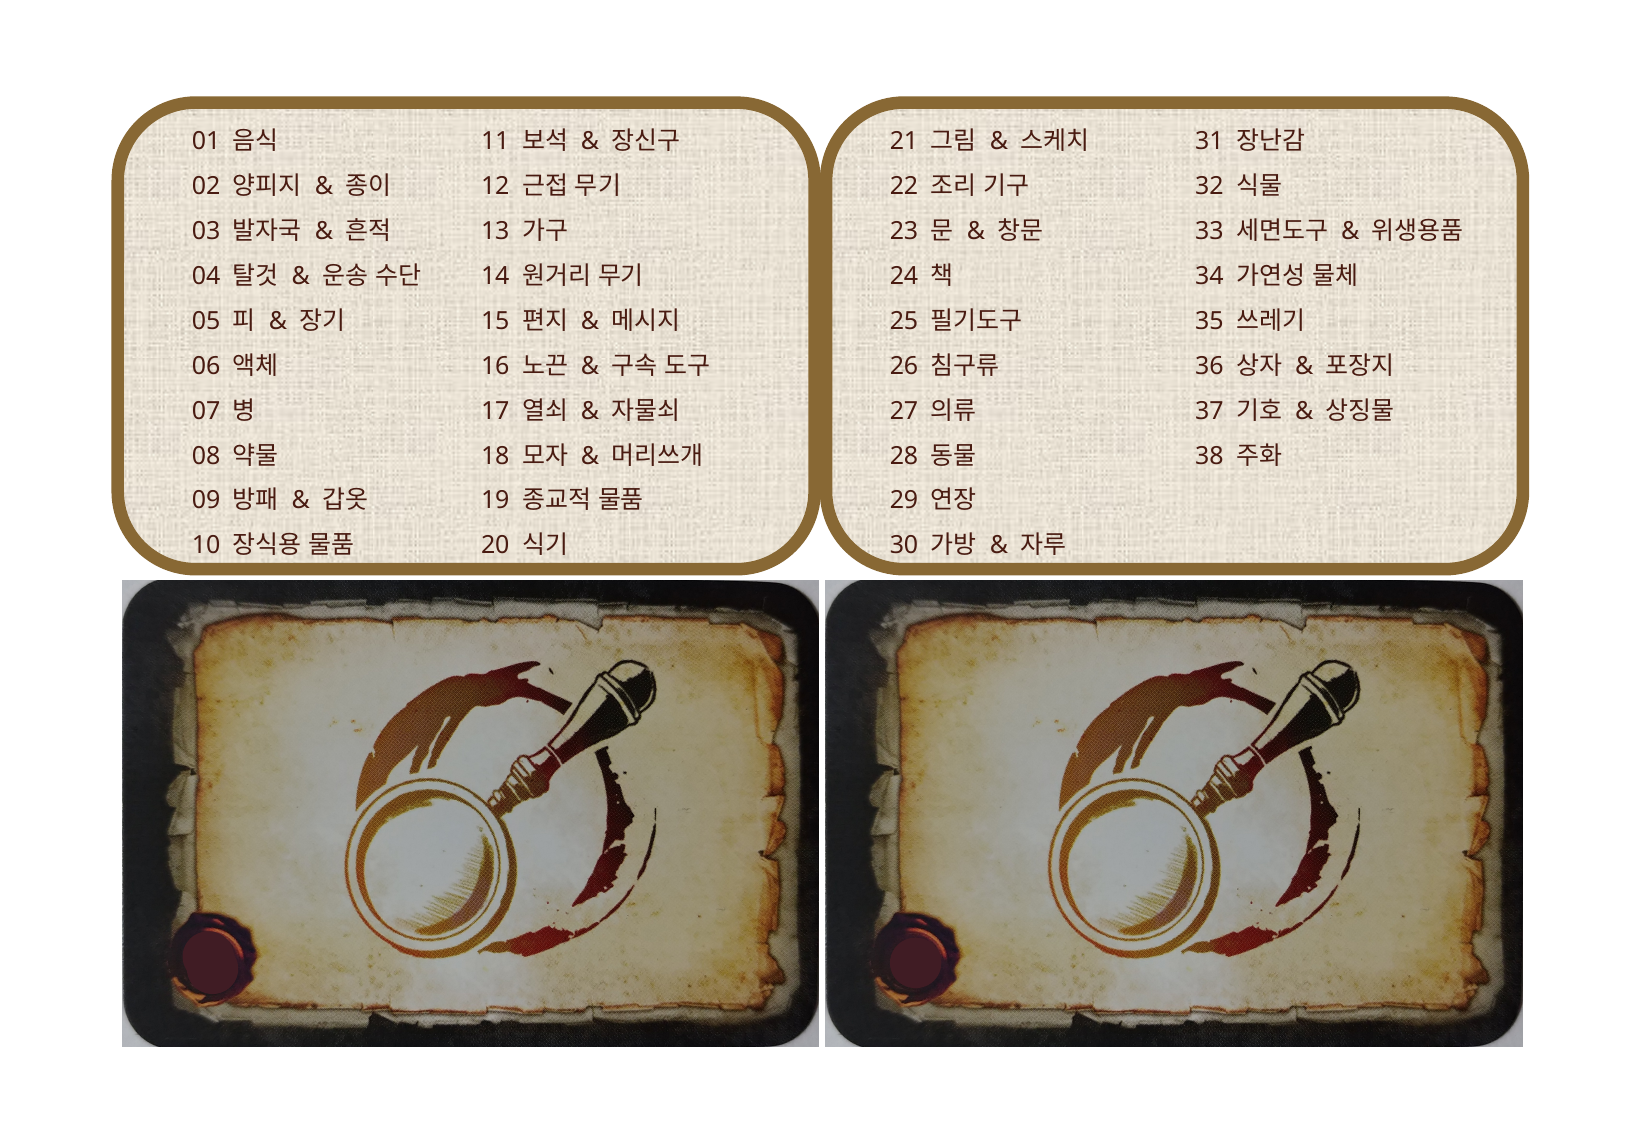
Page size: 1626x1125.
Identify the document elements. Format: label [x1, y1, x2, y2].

text_box [117, 102, 1524, 1047]
